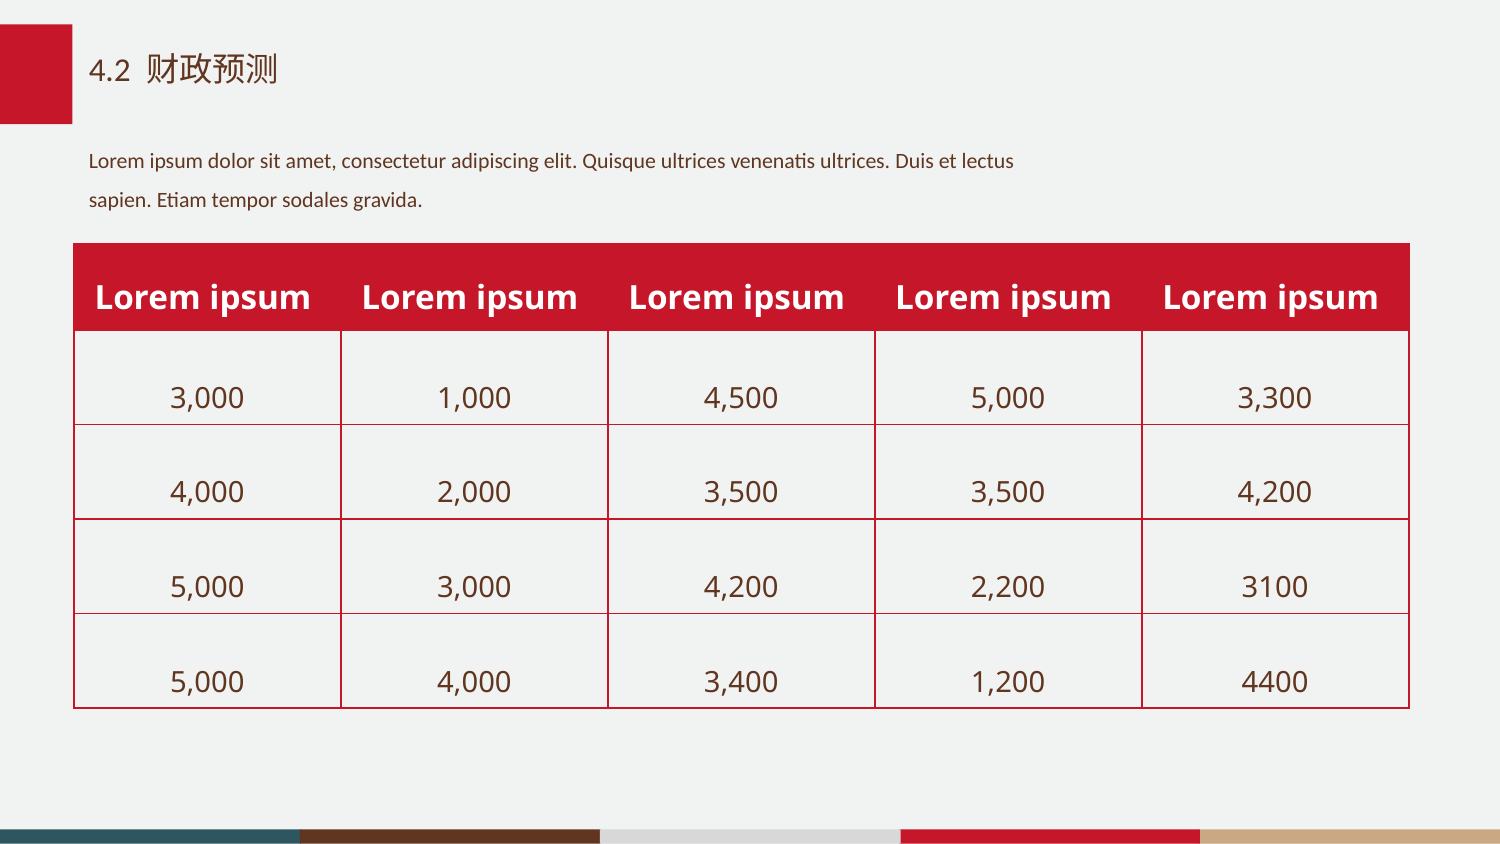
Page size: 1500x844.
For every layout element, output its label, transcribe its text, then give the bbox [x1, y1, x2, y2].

table_cell 4,000 [342, 614, 607, 707]
table_cell 3,400 [609, 614, 874, 707]
table_header Lorem ipsum [75, 245, 340, 329]
table_cell 4,200 [1143, 425, 1408, 518]
title 4.2 财政预测 [73, 45, 527, 104]
table_cell 4,200 [609, 520, 874, 613]
table_cell 5,000 [876, 331, 1141, 424]
table_cell 1,000 [342, 331, 607, 424]
table_cell 4400 [1143, 614, 1408, 707]
table_cell 3,500 [609, 425, 874, 518]
table_cell 3100 [1143, 520, 1408, 613]
table_cell 3,500 [876, 425, 1141, 518]
table_cell 3,000 [75, 331, 340, 424]
table_cell 5,000 [75, 520, 340, 613]
table_cell 2,200 [876, 520, 1141, 613]
text_box Lorem ipsum dolor sit amet, consectetur adipiscing elit. Quisque ultrices venenatis ultrices. Duis et lectus sapien. Etiam tempor sodales gravida. [73, 126, 1055, 220]
table_cell 3,000 [342, 520, 607, 613]
table_cell 4,500 [609, 331, 874, 424]
table_cell 5,000 [75, 614, 340, 707]
table_cell 1,200 [876, 614, 1141, 707]
table_cell 3,300 [1143, 331, 1408, 424]
table_header Lorem ipsum [876, 245, 1141, 329]
table_header Lorem ipsum [1143, 245, 1408, 329]
table_cell 4,000 [75, 425, 340, 518]
table_cell 2,000 [342, 425, 607, 518]
table_header Lorem ipsum [342, 245, 607, 329]
table_header Lorem ipsum [609, 245, 874, 329]
